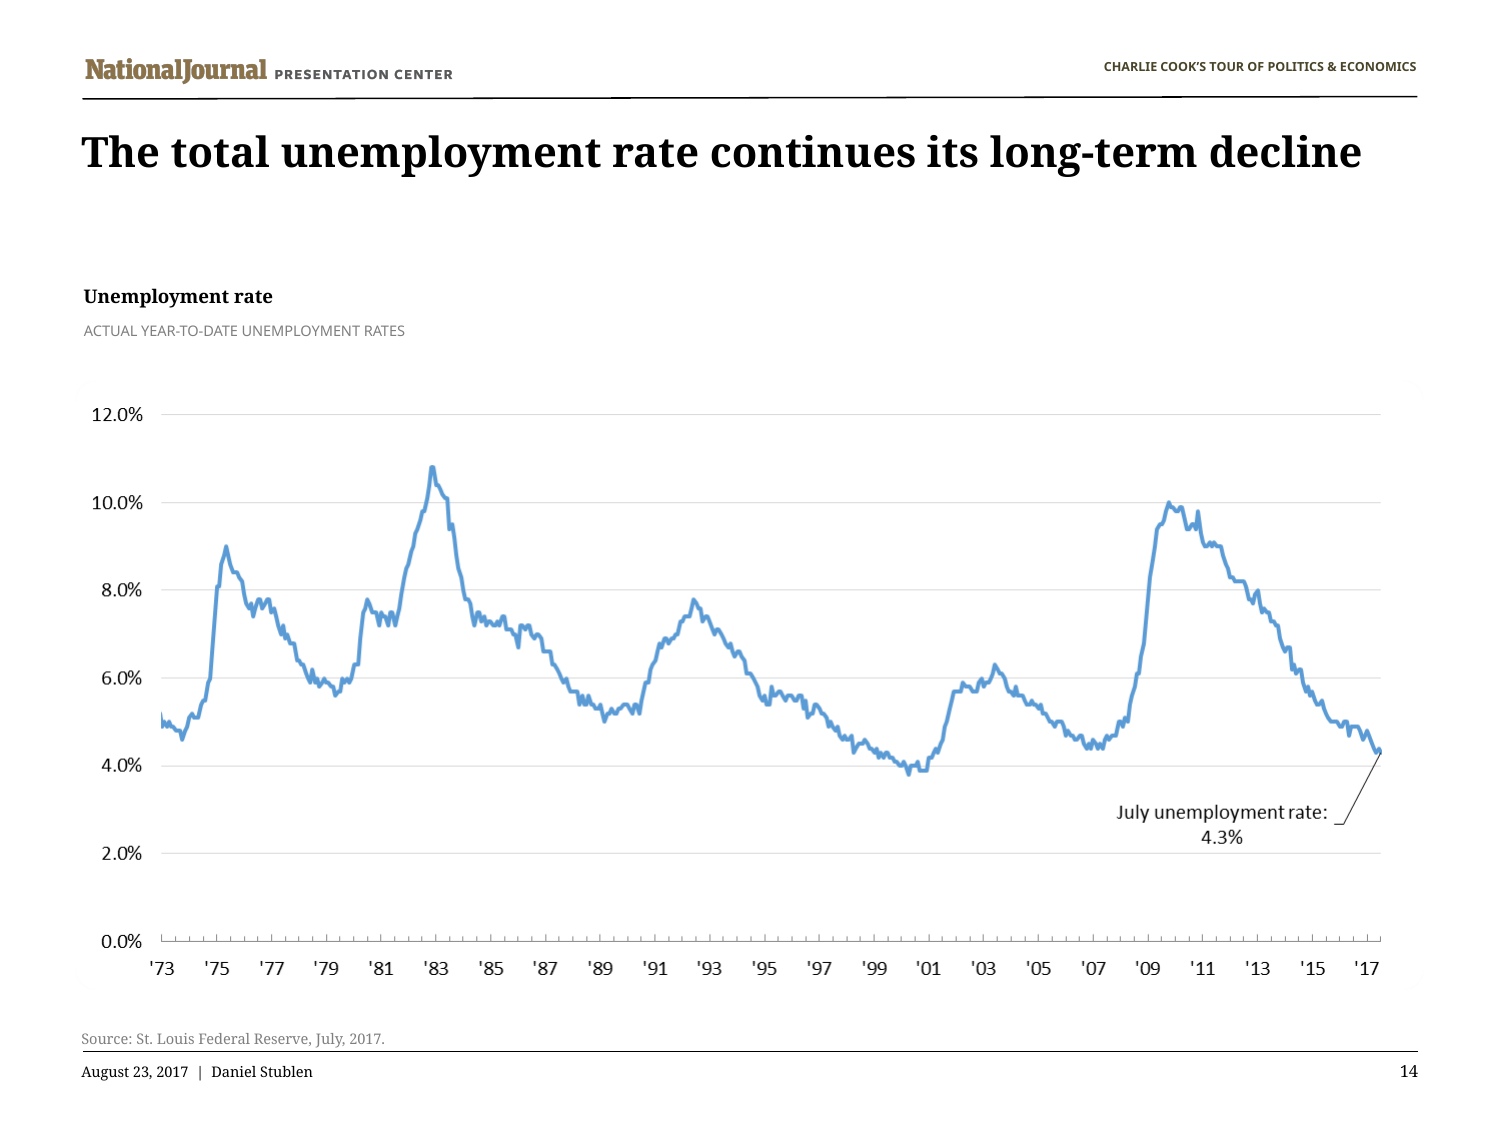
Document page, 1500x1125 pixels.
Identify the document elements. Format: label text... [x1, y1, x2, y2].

slide_number 14 [1083, 1042, 1434, 1102]
text_box The total unemployment rate continues its long-term decline [66, 124, 1446, 224]
picture [79, 49, 460, 97]
picture [75, 380, 1425, 990]
text_box CHARLIE COOK’S TOUR OF POLITICS & ECONOMICS [1005, 51, 1432, 82]
text_box August 23, 2017 | Daniel Stublen [66, 1053, 1283, 1110]
text_box Source: St. Louis Federal Reserve, July, 2017. [66, 1020, 1420, 1052]
text_box ACTUAL YEAR-TO-DATE UNEMPLOYMENT RATES [69, 316, 957, 369]
text_box Unemployment rate [68, 277, 1419, 316]
